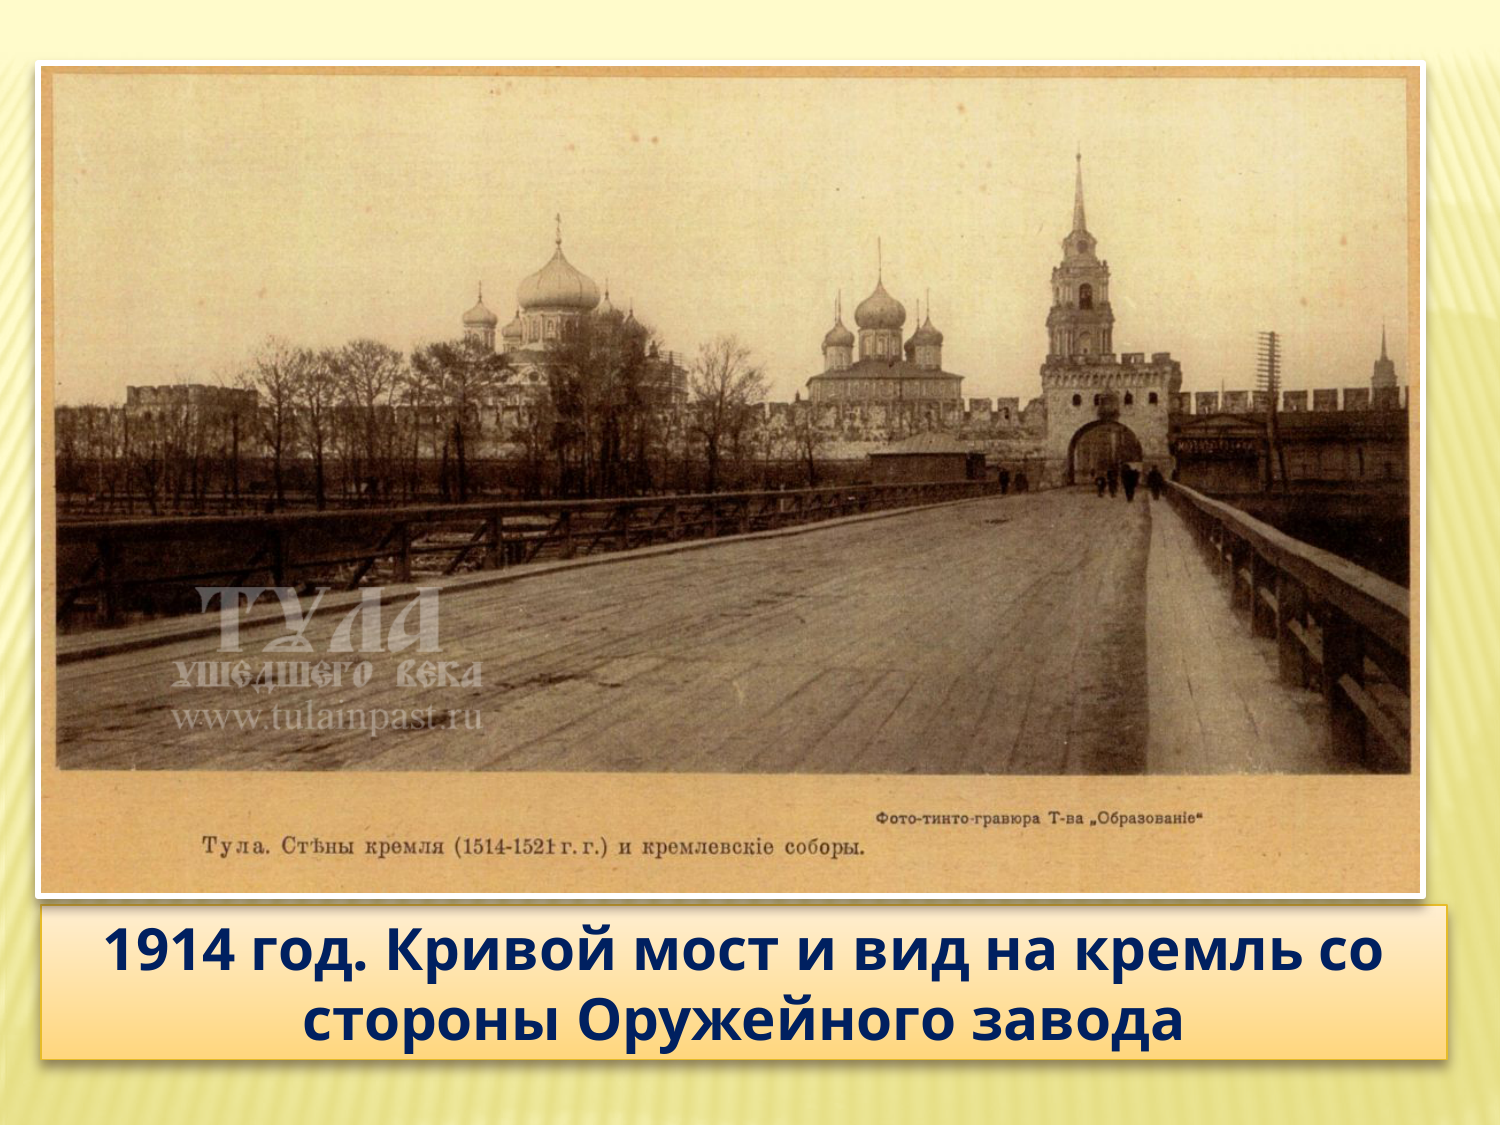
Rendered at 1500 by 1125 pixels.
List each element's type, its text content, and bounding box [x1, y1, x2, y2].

picture [40, 66, 1421, 894]
text_box 1914 год. Кривой мост и вид на кремль со стороны Оружейного завода [40, 904, 1448, 1060]
